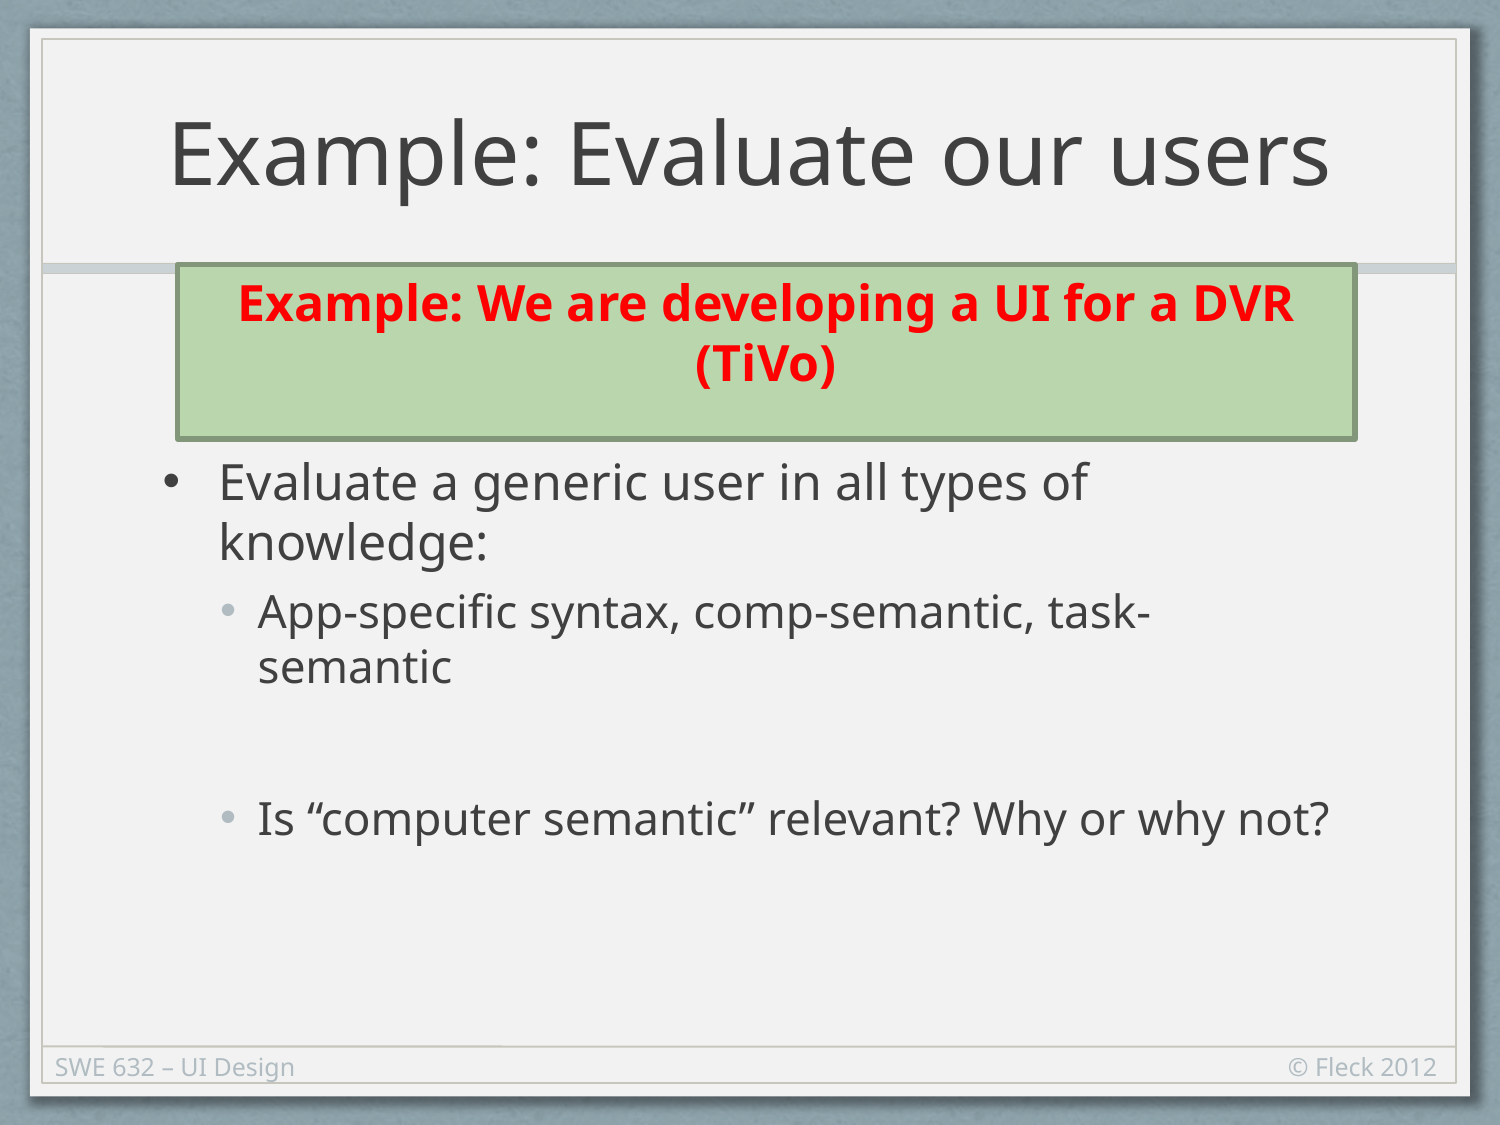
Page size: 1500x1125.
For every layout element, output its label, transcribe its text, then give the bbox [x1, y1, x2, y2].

list Evaluate a generic user in all types of knowledge: App-specific syntax, comp-semantic, task-semantic Is “computer semantic” relevant? Why or why not? [147, 442, 1353, 995]
slide_number SWE 632 – UI Design [39, 1045, 390, 1088]
footer © Fleck 2012 [977, 1045, 1453, 1088]
title Example: Evaluate our users [147, 40, 1353, 260]
text_box Example: We are developing a UI for a DVR (TiVo) [175, 262, 1358, 442]
